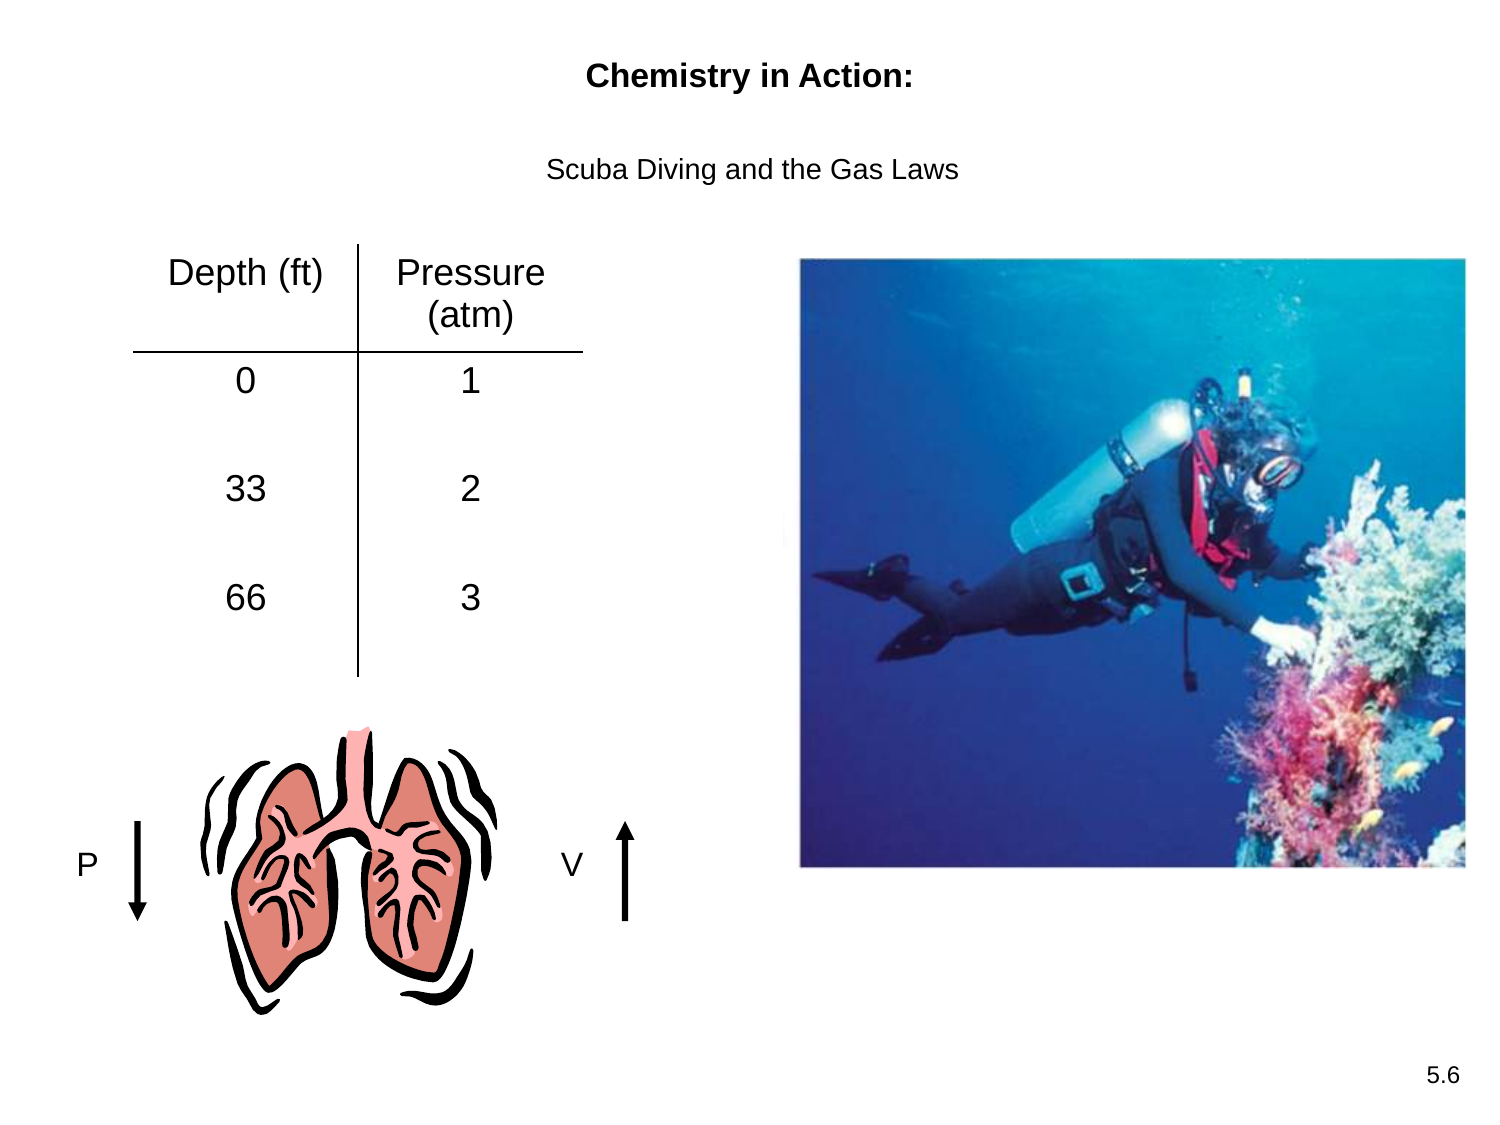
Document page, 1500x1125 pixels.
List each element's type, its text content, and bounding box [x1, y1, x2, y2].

picture [783, 257, 1467, 869]
table_cell 2 [359, 460, 583, 569]
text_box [52, 820, 138, 922]
text_box 5.6 [1411, 1047, 1476, 1113]
table_cell 66 [133, 569, 357, 677]
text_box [537, 820, 626, 922]
table_cell 33 [133, 460, 357, 569]
text_box Scuba Diving and the Gas Laws [531, 137, 975, 213]
table_header Pressure (atm) [359, 244, 583, 351]
table_cell 1 [359, 353, 583, 460]
picture [199, 724, 500, 1018]
table_cell 0 [133, 353, 357, 460]
text_box Chemistry in Action: [112, 24, 1388, 138]
table_cell 3 [359, 569, 583, 677]
table_header Depth (ft) [133, 244, 357, 351]
